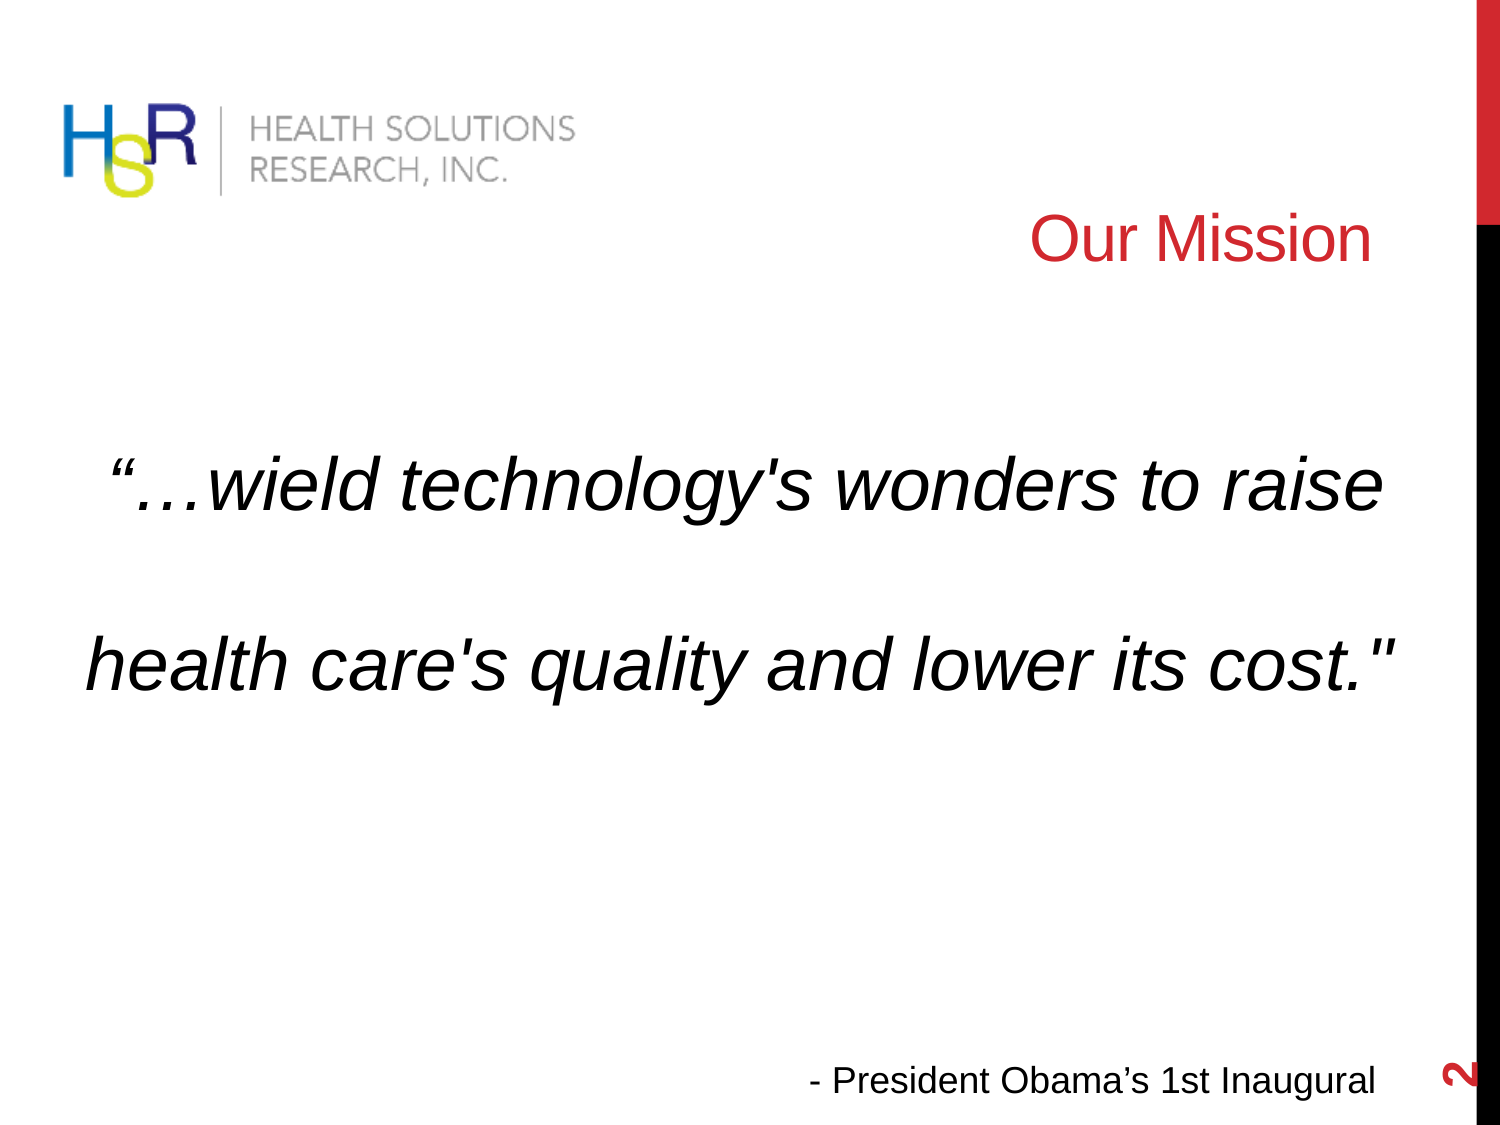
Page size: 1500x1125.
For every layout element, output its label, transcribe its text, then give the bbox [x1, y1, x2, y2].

text_box “…wield technology's wonders to raise health care's quality and lower its cost." [37, 337, 1443, 713]
text_box - President Obama’s 1st Inaugural [794, 1048, 1462, 1109]
text_box Our Mission [1014, 178, 1447, 283]
picture [0, 0, 653, 296]
slide_number 2 [1427, 887, 1488, 1104]
